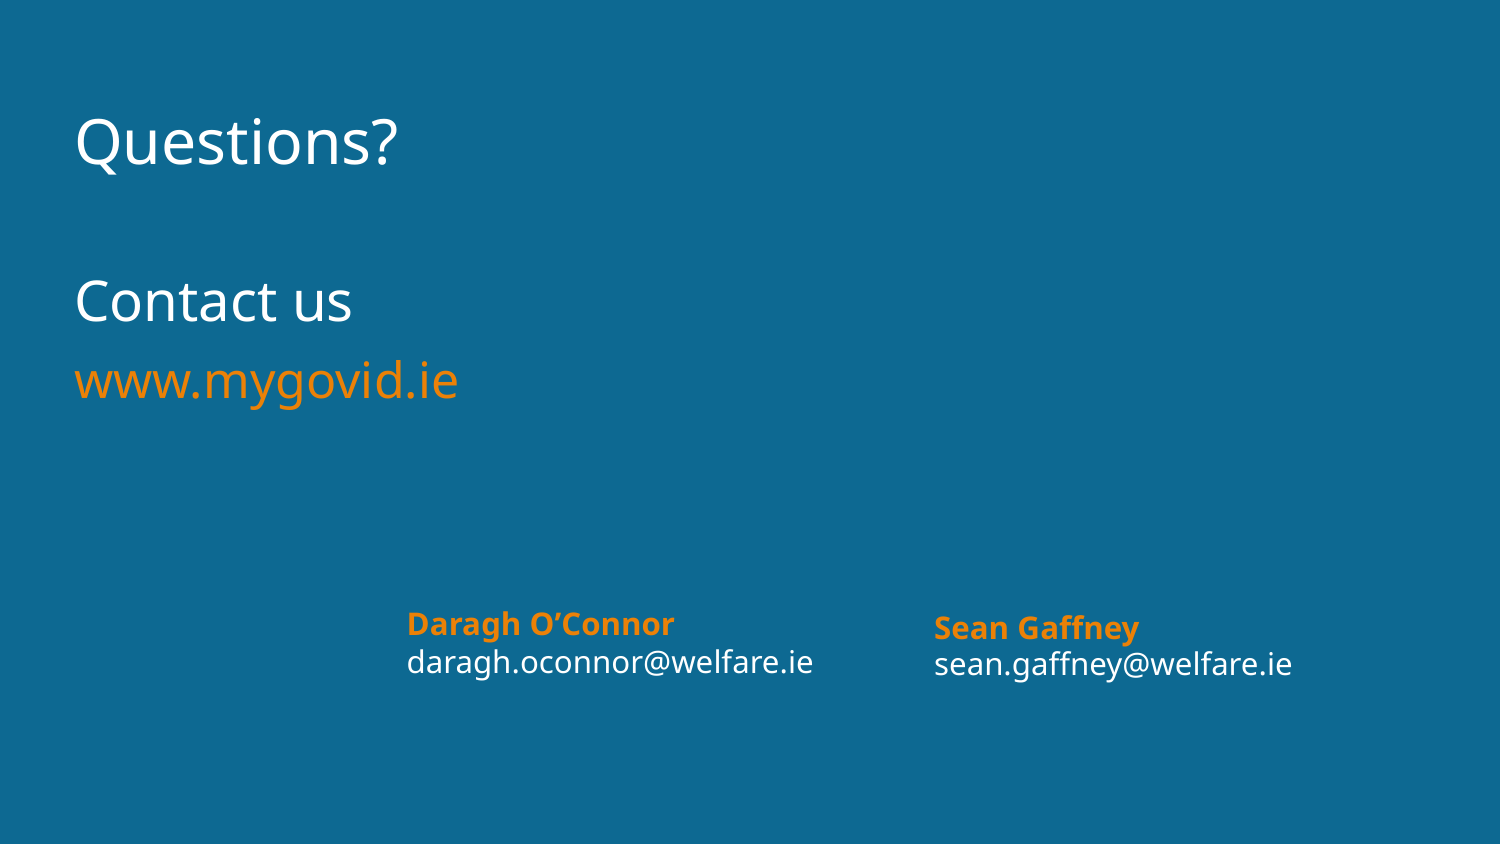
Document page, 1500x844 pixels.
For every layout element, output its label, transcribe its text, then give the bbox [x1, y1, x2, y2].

list Sean Gaffney [922, 602, 1236, 641]
list Questions? [62, 96, 1285, 259]
list Contact us www.mygovid.ie [62, 259, 1285, 366]
list daragh.oconnor@welfare.ie [395, 636, 860, 688]
list Daragh O’Connor [395, 598, 709, 636]
list sean.gaffney@welfare.ie [922, 638, 1388, 690]
